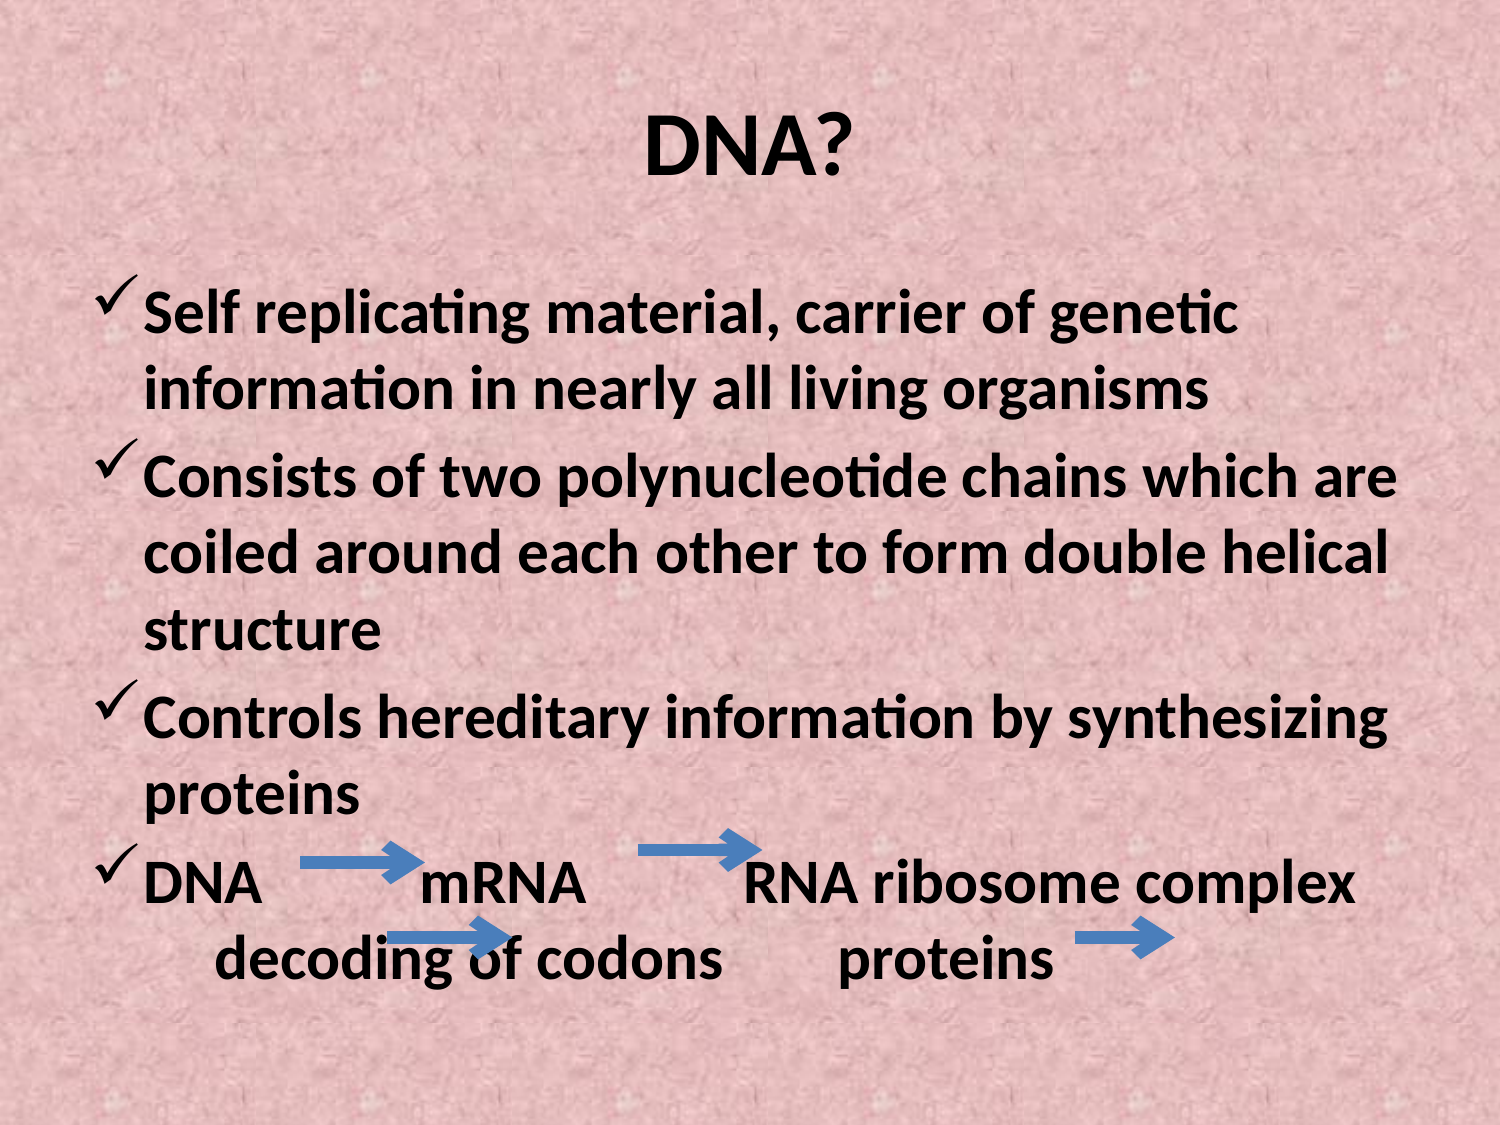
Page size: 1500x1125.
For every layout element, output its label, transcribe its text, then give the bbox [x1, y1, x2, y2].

picture [0, 0, 1500, 1125]
list Self replicating material, carrier of genetic information in nearly all living organisms Consists of two polynucleotide chains which are coiled around each other to form double helical structure Controls hereditary information by synthesizing proteins DNA mRNA RNA ribosome complex decoding of codons proteins [75, 262, 1425, 1005]
title DNA? [75, 45, 1425, 233]
